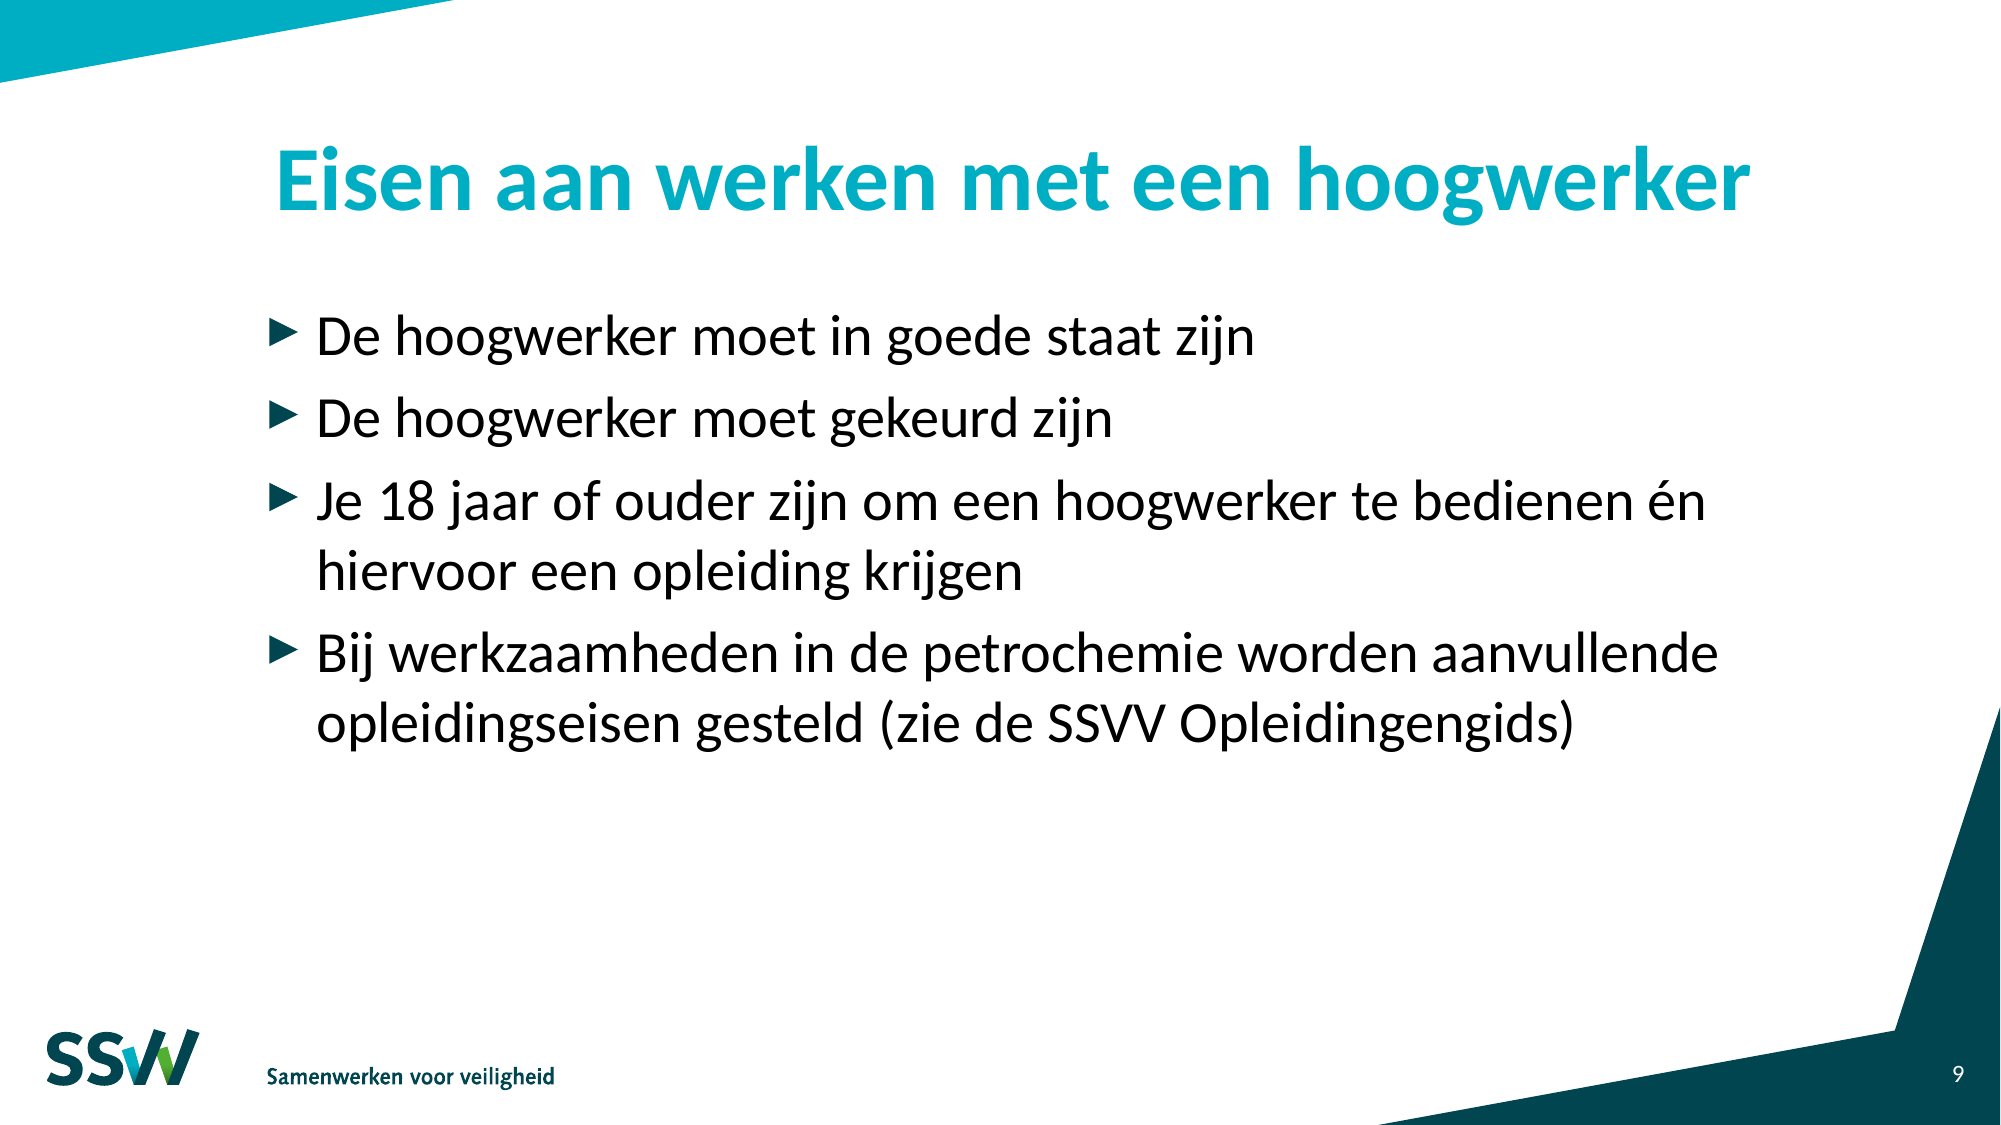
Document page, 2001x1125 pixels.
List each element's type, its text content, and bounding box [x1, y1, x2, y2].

slide_number 9 [1529, 1042, 1980, 1103]
title Eisen aan werken met een hoogwerker [269, 131, 1865, 232]
list De hoogwerker moet in goede staat zijn De hoogwerker moet gekeurd zijn Je 18 jaar of ouder zijn om een hoogwerker te bedienen én hiervoor een opleiding krijgen Bij werkzaamheden in de petrochemie worden aanvullende opleidingseisen gesteld (zie de SSVV Opleidingengids) [269, 297, 1788, 759]
